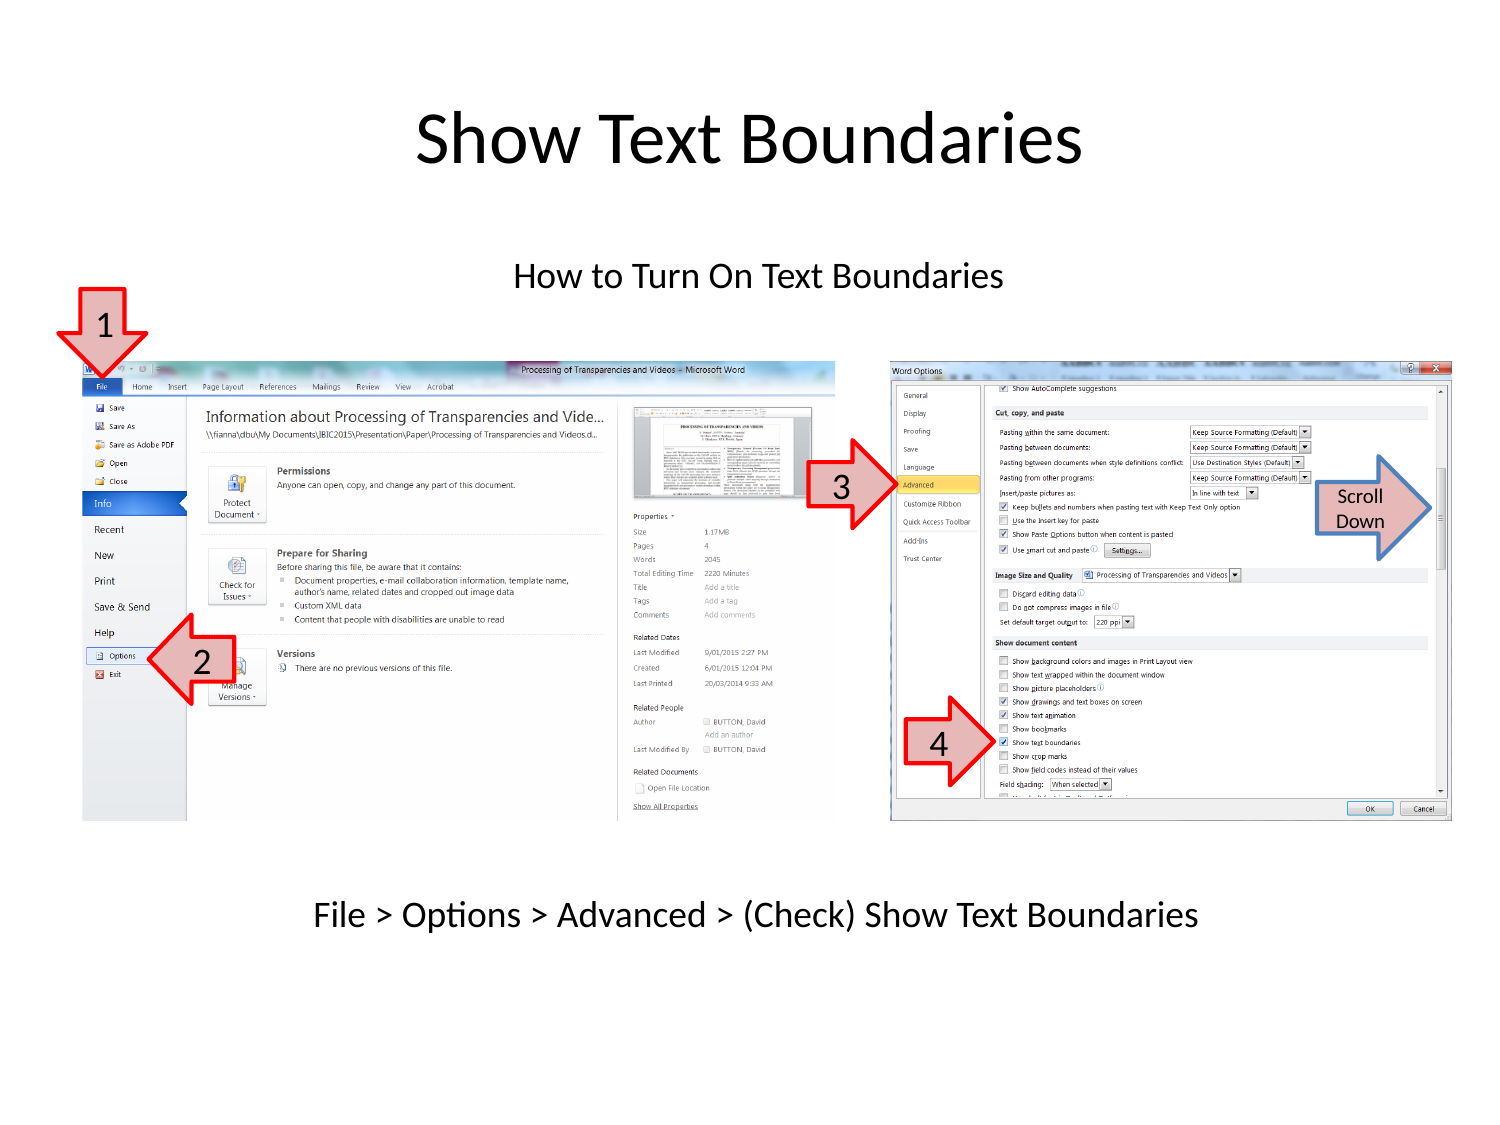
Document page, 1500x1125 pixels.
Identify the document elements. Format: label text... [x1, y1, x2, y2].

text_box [57, 288, 1453, 822]
text_box File > Options > Advanced > (Check) Show Text Boundaries [57, 882, 1457, 943]
title Show Text Boundaries [75, 7, 1425, 243]
text_box How to Turn On Text Boundaries [59, 243, 1459, 304]
